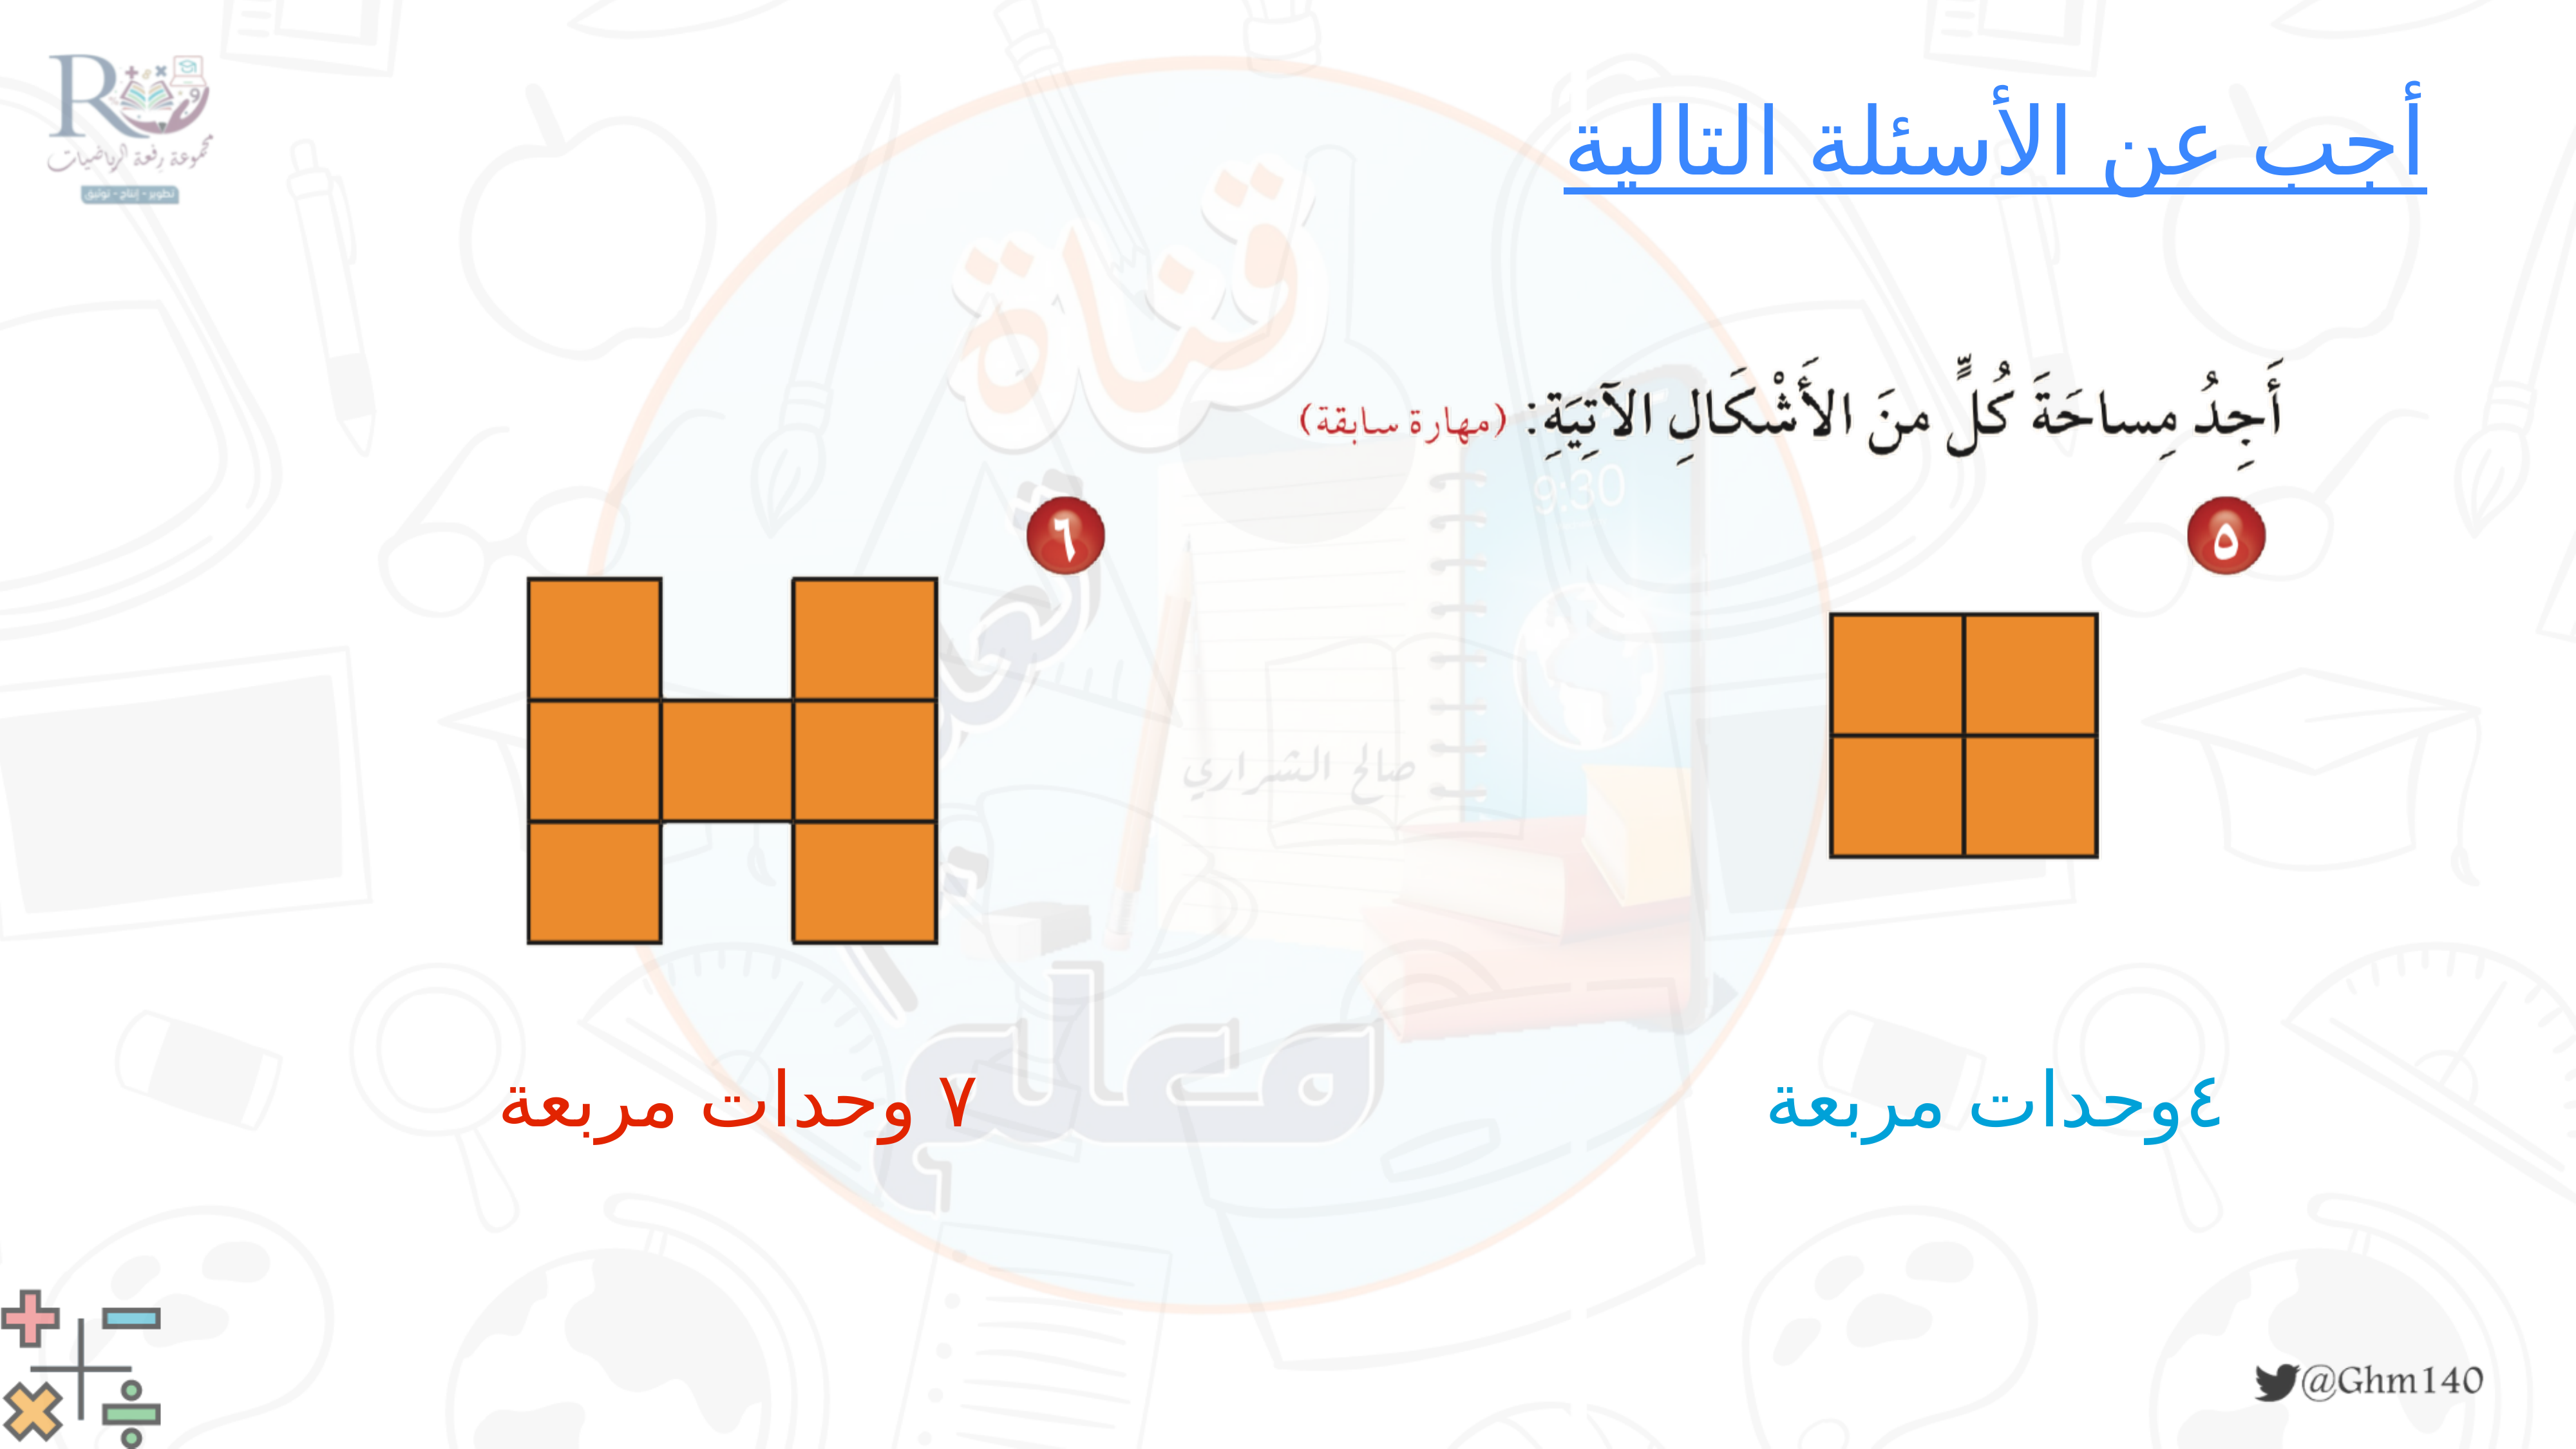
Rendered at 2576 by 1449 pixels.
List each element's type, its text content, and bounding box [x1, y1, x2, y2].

text_box ٤وحدات مربعة [1693, 1045, 2298, 1148]
picture [0, 0, 2576, 1449]
text_box أجب عن الأسئلة التالية [1558, 75, 2433, 199]
text_box ٧ وحدات مربعة [435, 1045, 1040, 1148]
